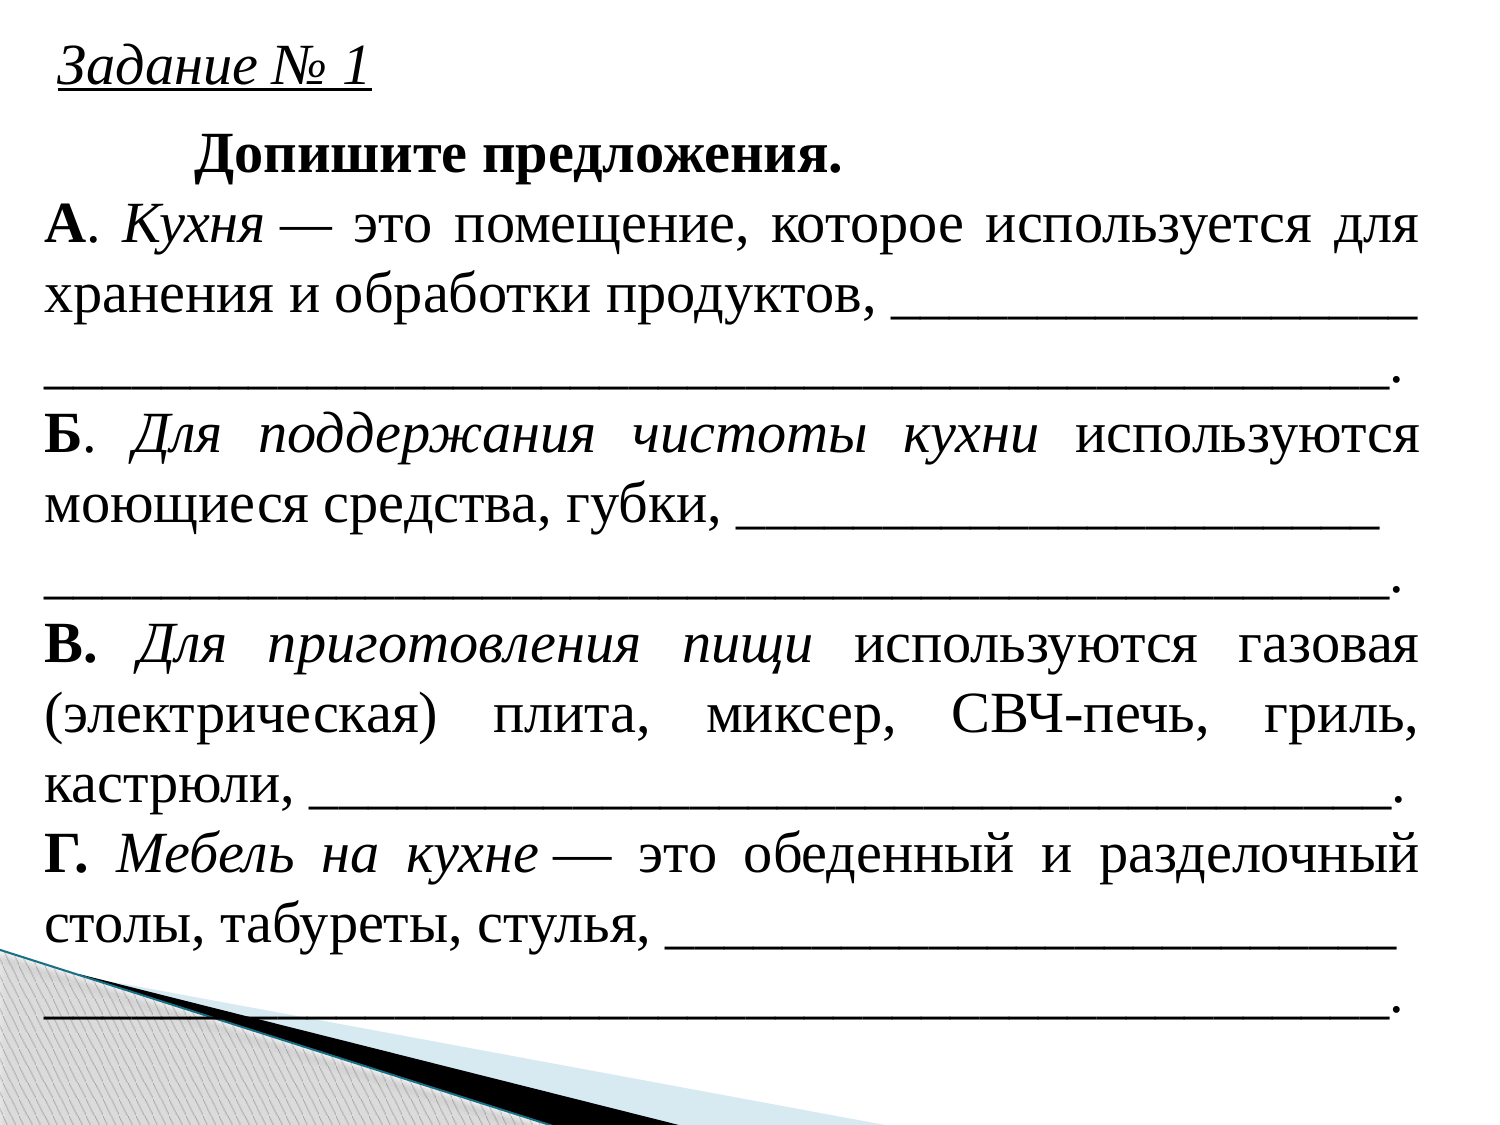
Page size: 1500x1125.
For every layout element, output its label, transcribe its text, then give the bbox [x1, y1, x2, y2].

text_box Допишите предложения. А. Кухня — это помещение, которое используется для хранения и обработки продуктов, __________________ ______________________________________________. Б. Для поддержания чистоты кухни используются моющиеся средства, губки, ______________________ ______________________________________________. В. Для приготовления пищи используются газовая (электрическая) плита, миксер, СВЧ-печь, гриль, кастрюли, _____________________________________. Г. Мебель на кухне — это обеденный и разделочный столы, табуреты, стулья, _________________________ ______________________________________________. [29, 106, 1436, 1032]
text_box Задание № 1 [42, 19, 387, 104]
